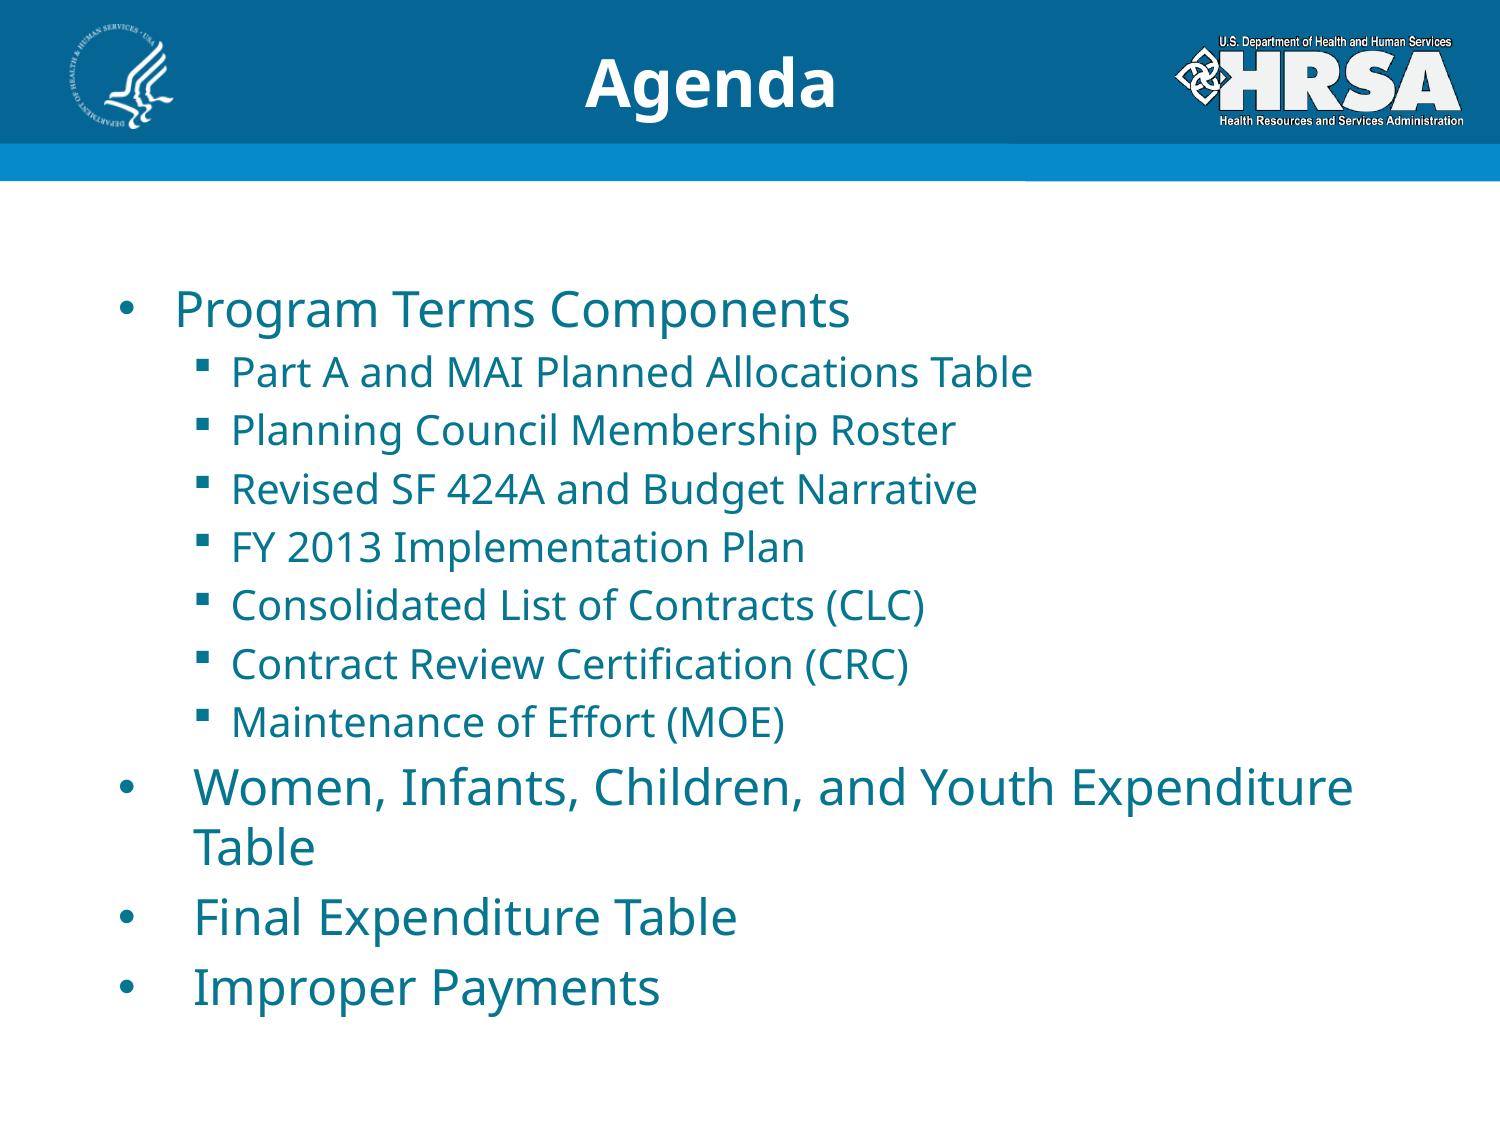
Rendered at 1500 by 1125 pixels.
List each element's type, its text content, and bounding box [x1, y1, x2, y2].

title Agenda [75, 12, 1350, 150]
picture [1435, 116, 1456, 124]
picture [1393, 116, 1422, 124]
picture [1425, 117, 1432, 124]
picture [1351, 37, 1367, 46]
picture [1391, 52, 1461, 110]
picture [1372, 37, 1380, 45]
picture [70, 58, 75, 67]
picture [1370, 119, 1382, 124]
list Program Terms Components Part A and MAI Planned Allocations Table Planning Council Membership Roster Revised SF 424A and Budget Narrative FY 2013 Implementation Plan Consolidated List of Contracts (CLC) Contract Review Certification (CRC) Maintenance of Effort (MOE) Women, Infants, Children, and Youth Expenditure Table Final Expenditure Table Improper Payments [37, 200, 1475, 1038]
picture [1350, 116, 1367, 124]
picture [70, 69, 75, 89]
picture [1410, 37, 1451, 46]
picture [1386, 39, 1405, 46]
picture [1350, 51, 1395, 111]
picture [1387, 116, 1392, 124]
